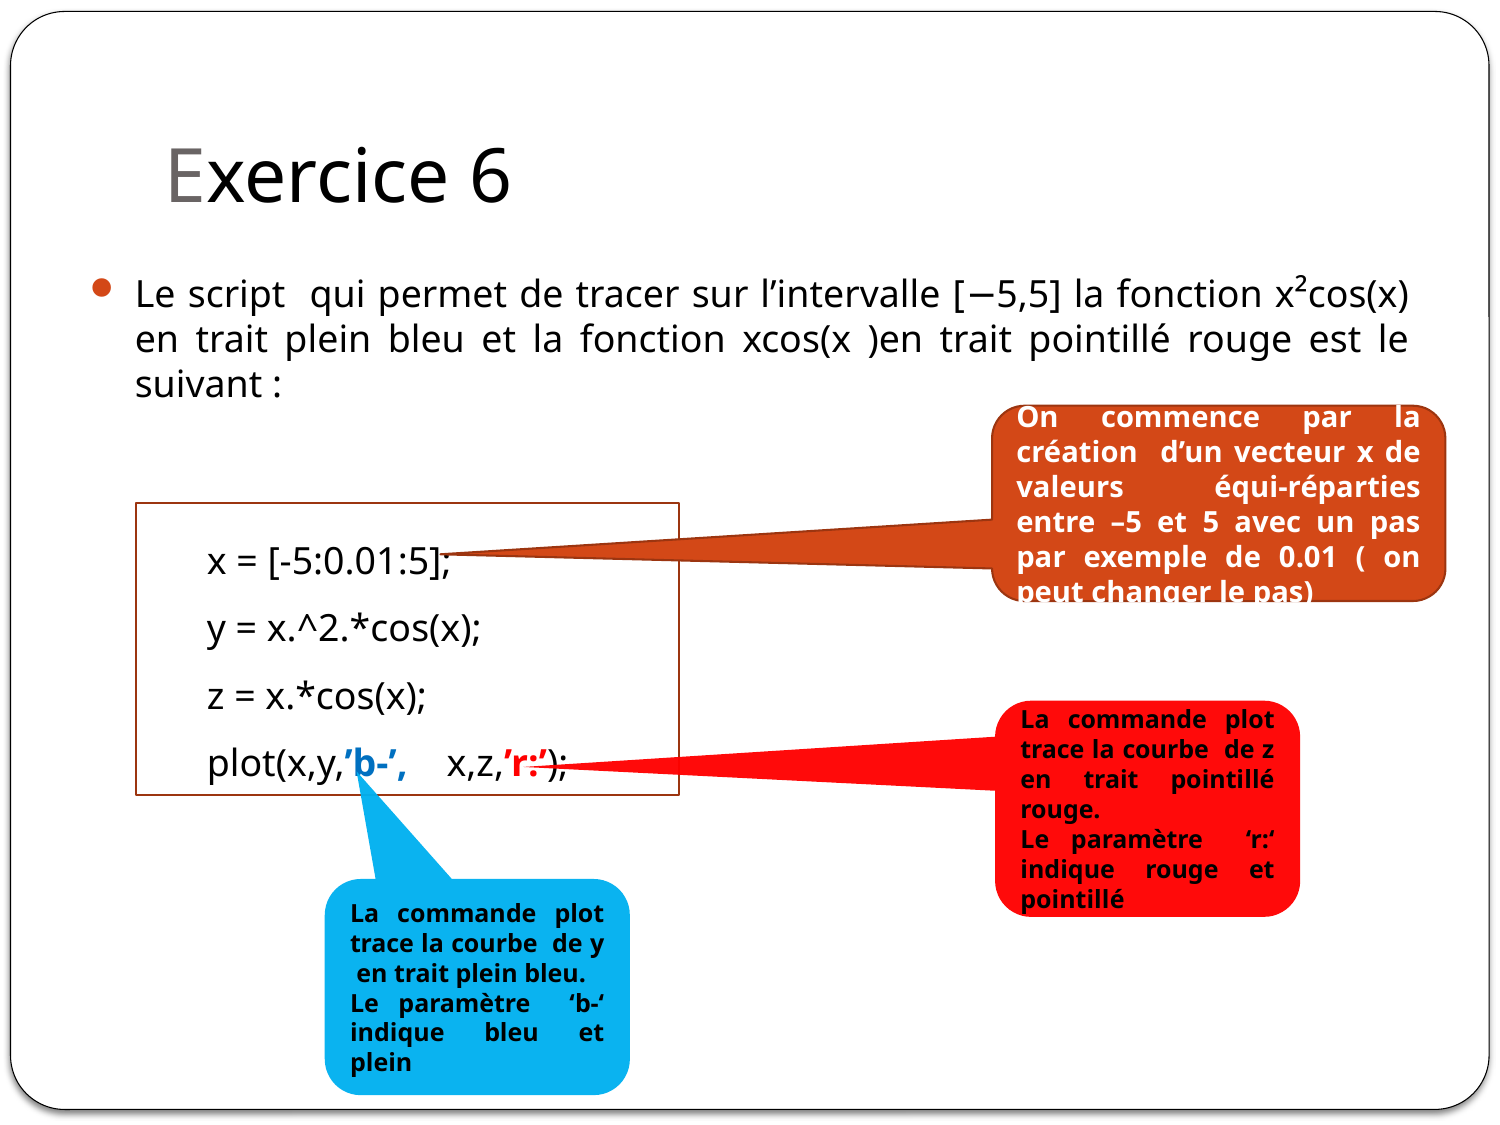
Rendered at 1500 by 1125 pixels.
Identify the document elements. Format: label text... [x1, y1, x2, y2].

text_box x = [-5:0.01:5]; y = x.^2.*cos(x); z = x.*cos(x); plot(x,y,’b-’, x,z,’r:’); [135, 502, 680, 796]
text_box On commence par la création d’un vecteur x de valeurs équi-réparties entre –5 et 5 avec un pas par exemple de 0.01 ( on peut changer le pas) [439, 404, 1447, 603]
text_box La commande plot trace la courbe de z en trait pointillé rouge. Le paramètre ‘r:‘ indique rouge et pointillé [522, 699, 1302, 918]
text_box La commande plot trace la courbe de y en trait plein bleu. Le paramètre ‘b-‘ indique bleu et plein [323, 770, 631, 1097]
list Le script qui permet de tracer sur l’intervalle [−5,5] la fonction x²cos(x) en trait plein bleu et la fonction xcos(x )en trait pointillé rouge est le suivant : [75, 262, 1425, 445]
title Exercice 6 [150, 45, 1425, 233]
